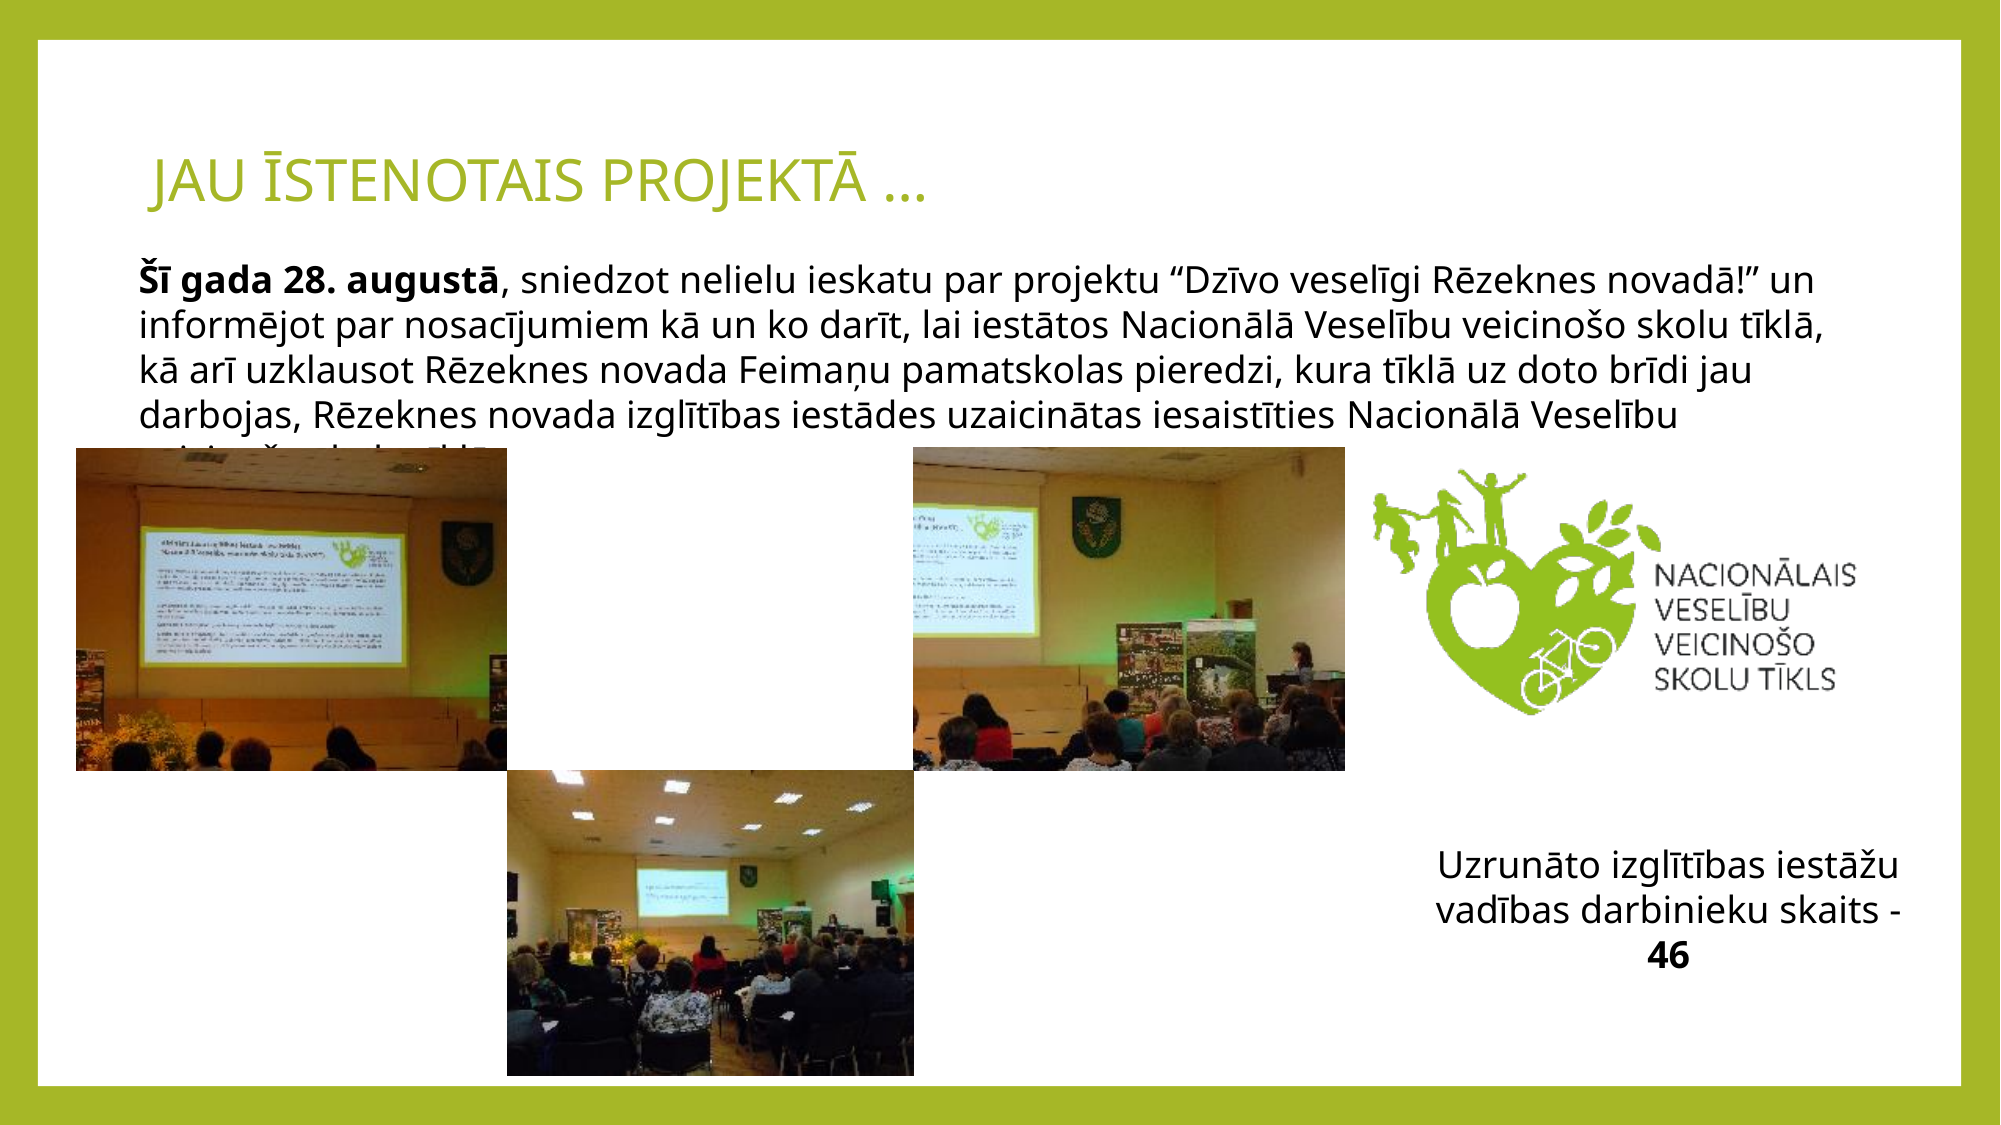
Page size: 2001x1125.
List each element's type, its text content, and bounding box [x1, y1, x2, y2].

title JAU ĪSTENOTAIS PROJEKTĀ … [137, 70, 1758, 294]
text_box Uzrunāto izglītības iestāžu vadības darbinieku skaits - 46 [1404, 833, 1934, 984]
text_box Šī gada 28. augustā, sniedzot nelielu ieskatu par projektu “Dzīvo veselīgi Rēzeknes novadā!” un informējot par nosacījumiem kā un ko darīt, lai iestātos Nacionālā Veselību veicinošo skolu tīklā, kā arī uzklausot Rēzeknes novada Feimaņu pamatskolas pieredzi, kura tīklā uz doto brīdi jau darbojas, Rēzeknes novada izglītības iestādes uzaicinātas iesaistīties Nacionālā Veselību veicinošo skolu tīklā. [123, 248, 1865, 533]
picture [75, 439, 1885, 1077]
